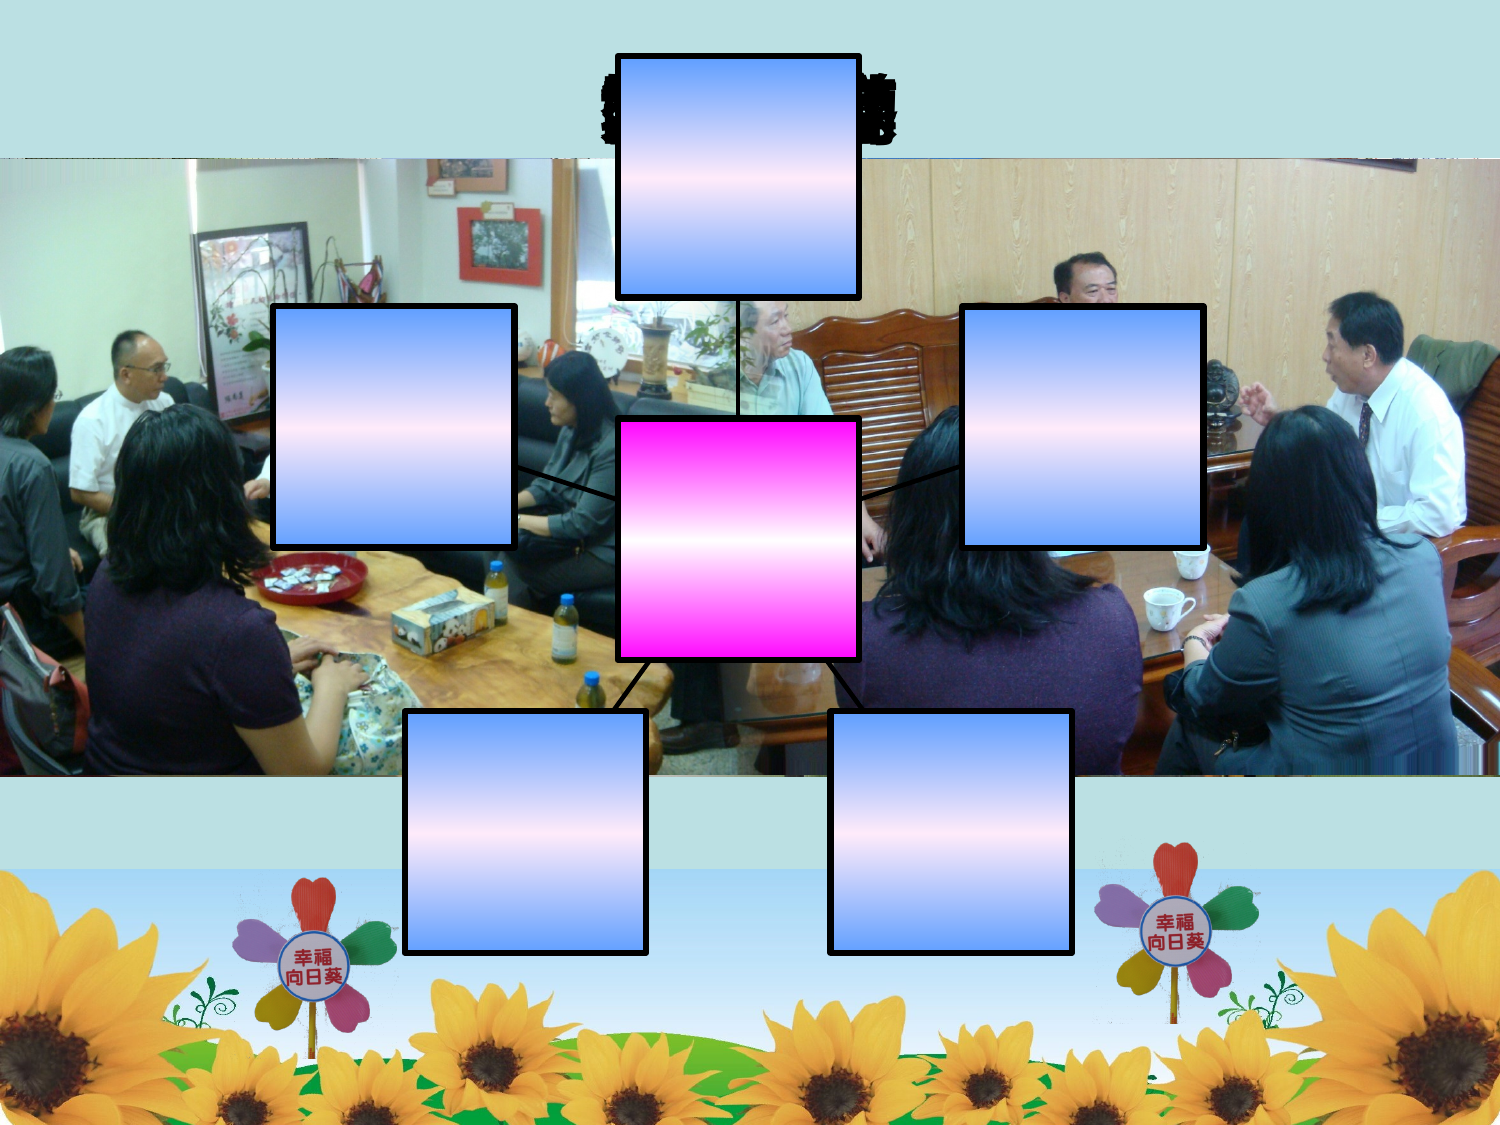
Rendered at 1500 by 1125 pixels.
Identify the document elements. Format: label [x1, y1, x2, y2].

text_box [229, 30, 1247, 1048]
picture [0, 833, 1500, 1125]
text_box [0, 57, 224, 776]
text_box [1252, 57, 1500, 776]
